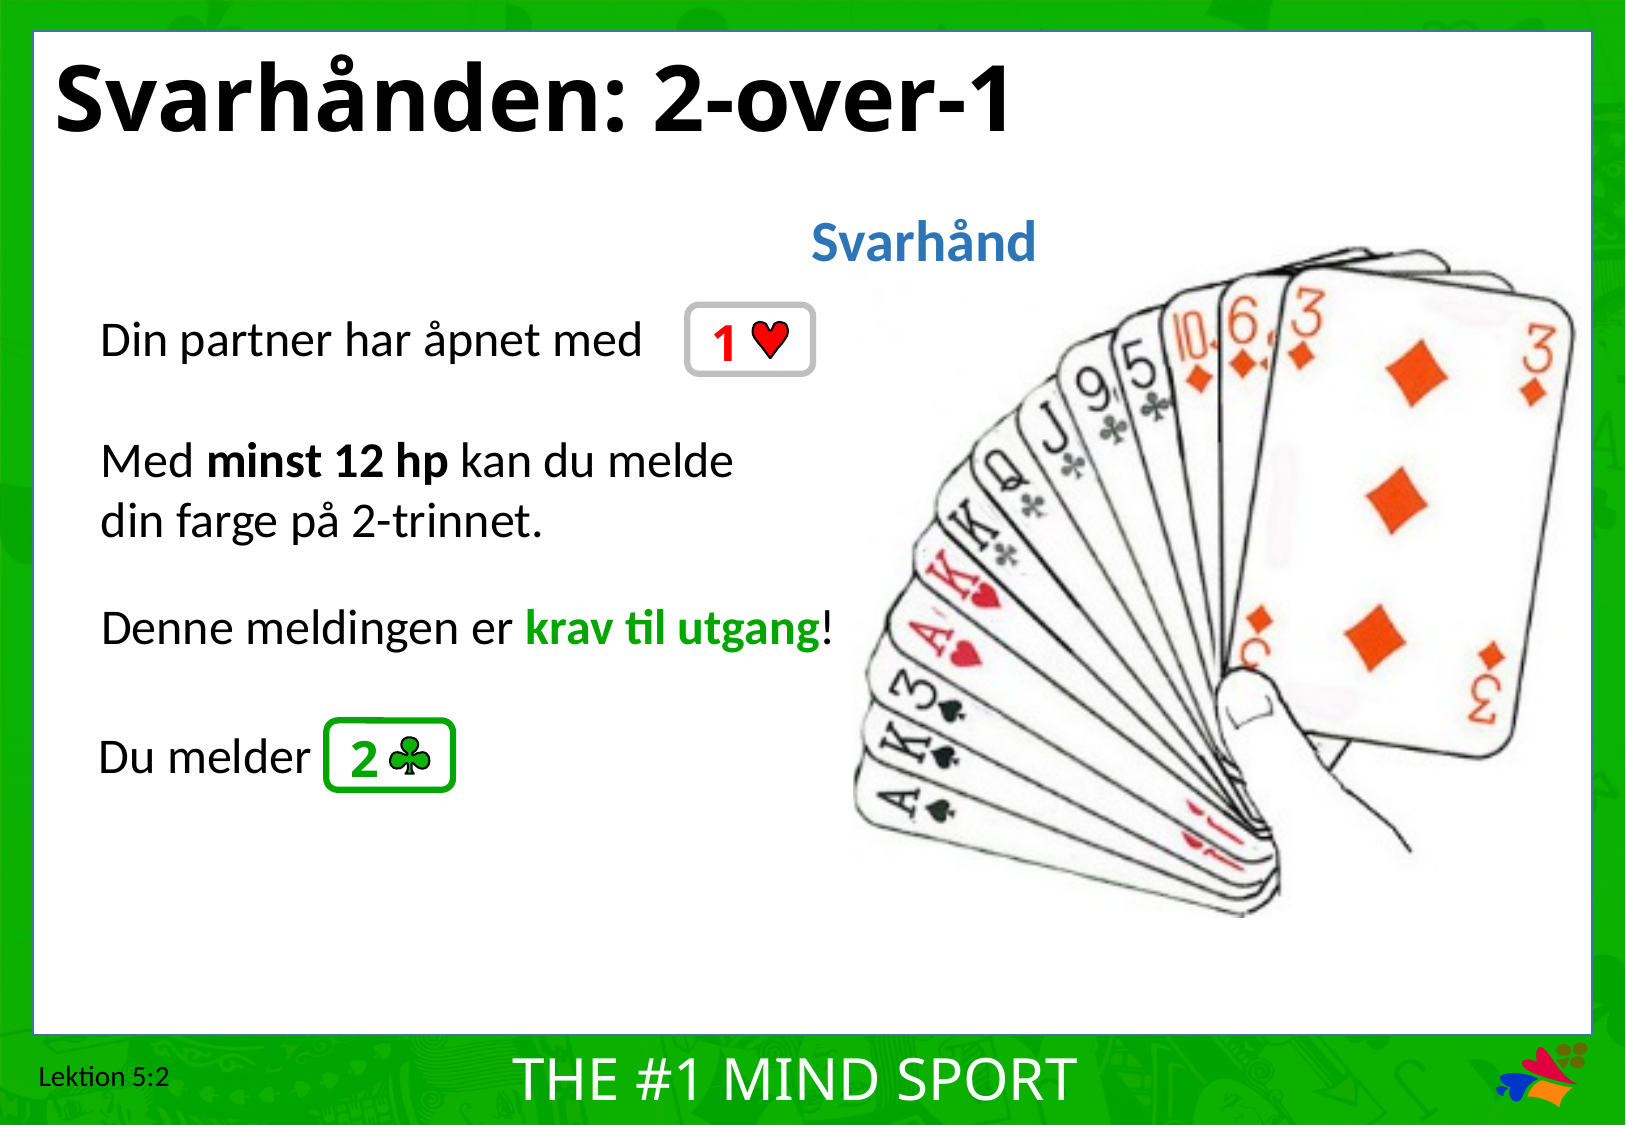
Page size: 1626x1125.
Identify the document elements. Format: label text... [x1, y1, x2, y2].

text_box Denne meldingen er krav til utgang! [86, 587, 852, 663]
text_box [82, 299, 814, 375]
title Svarhånden: 2-over-1 [39, 37, 1442, 167]
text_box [82, 716, 453, 792]
text_box Svarhånd [797, 195, 1053, 281]
text_box Med minst 12 hp kan du melde din farge på 2-trinnet. [86, 420, 762, 555]
picture [0, 0, 1626, 1125]
